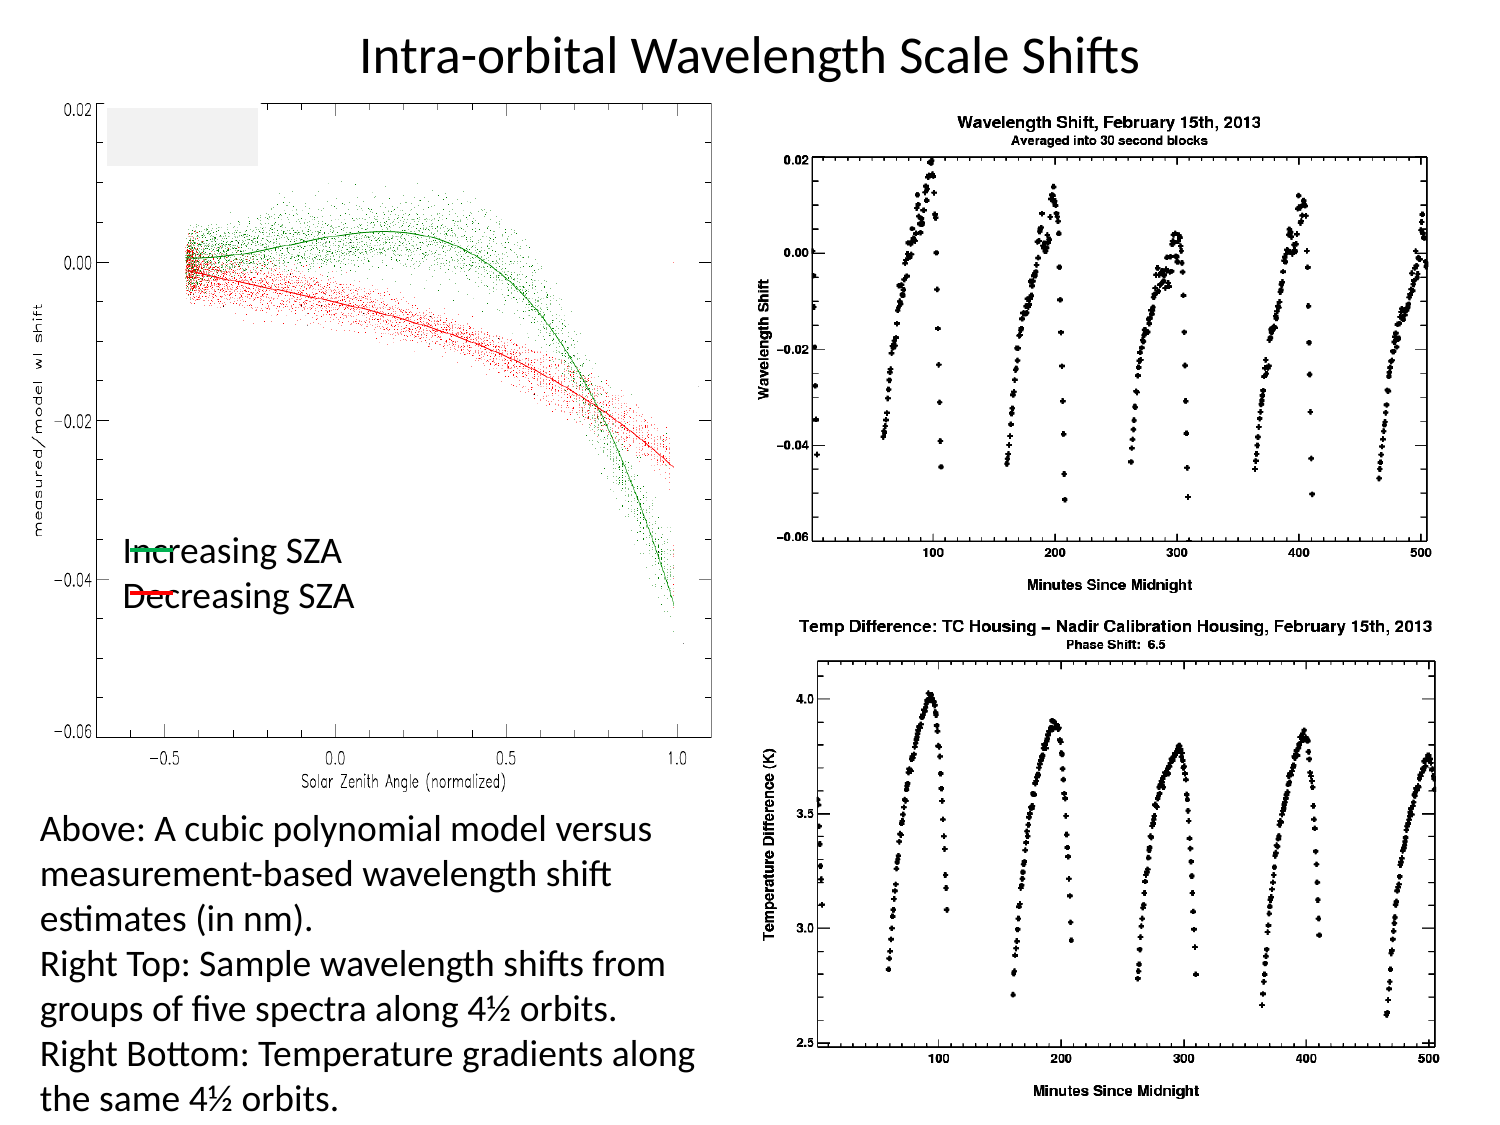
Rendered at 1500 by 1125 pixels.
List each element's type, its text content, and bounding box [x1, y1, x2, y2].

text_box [24, 87, 713, 801]
title Intra-orbital Wavelength Scale Shifts [75, 12, 1425, 93]
picture [755, 616, 1476, 1113]
picture [749, 112, 1467, 607]
text_box Above: A cubic polynomial model versus measurement-based wavelength shift estimates (in nm). Right Top: Sample wavelength shifts from groups of five spectra along 4½ orbits. Right Bottom: Temperature gradients along the same 4½ orbits. [24, 796, 738, 1125]
